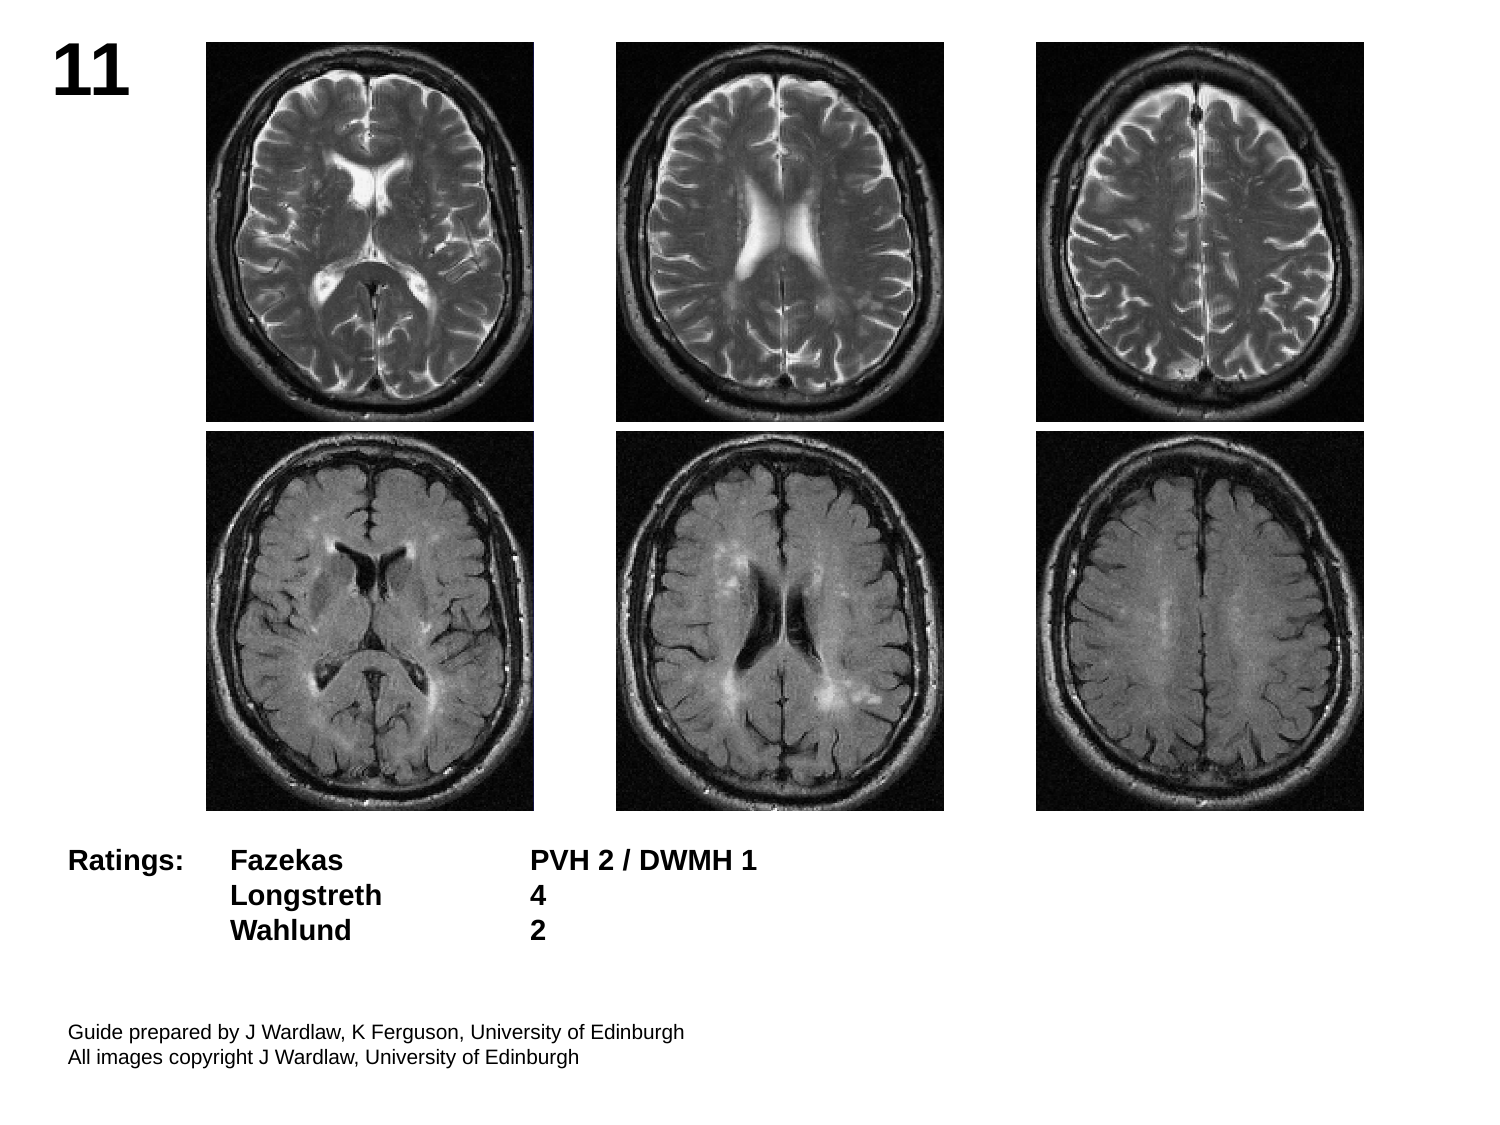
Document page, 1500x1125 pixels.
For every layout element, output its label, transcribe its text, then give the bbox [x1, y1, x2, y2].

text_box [206, 42, 1365, 811]
text_box 11 [13, 18, 170, 111]
text_box Guide prepared by J Wardlaw, K Ferguson, University of Edinburgh All images copyright J Wardlaw, University of Edinburgh [53, 1011, 1365, 1077]
text_box Ratings: Fazekas PVH 2 / DWMH 1 Longstreth 4 Wahlund 2 [53, 834, 1258, 999]
